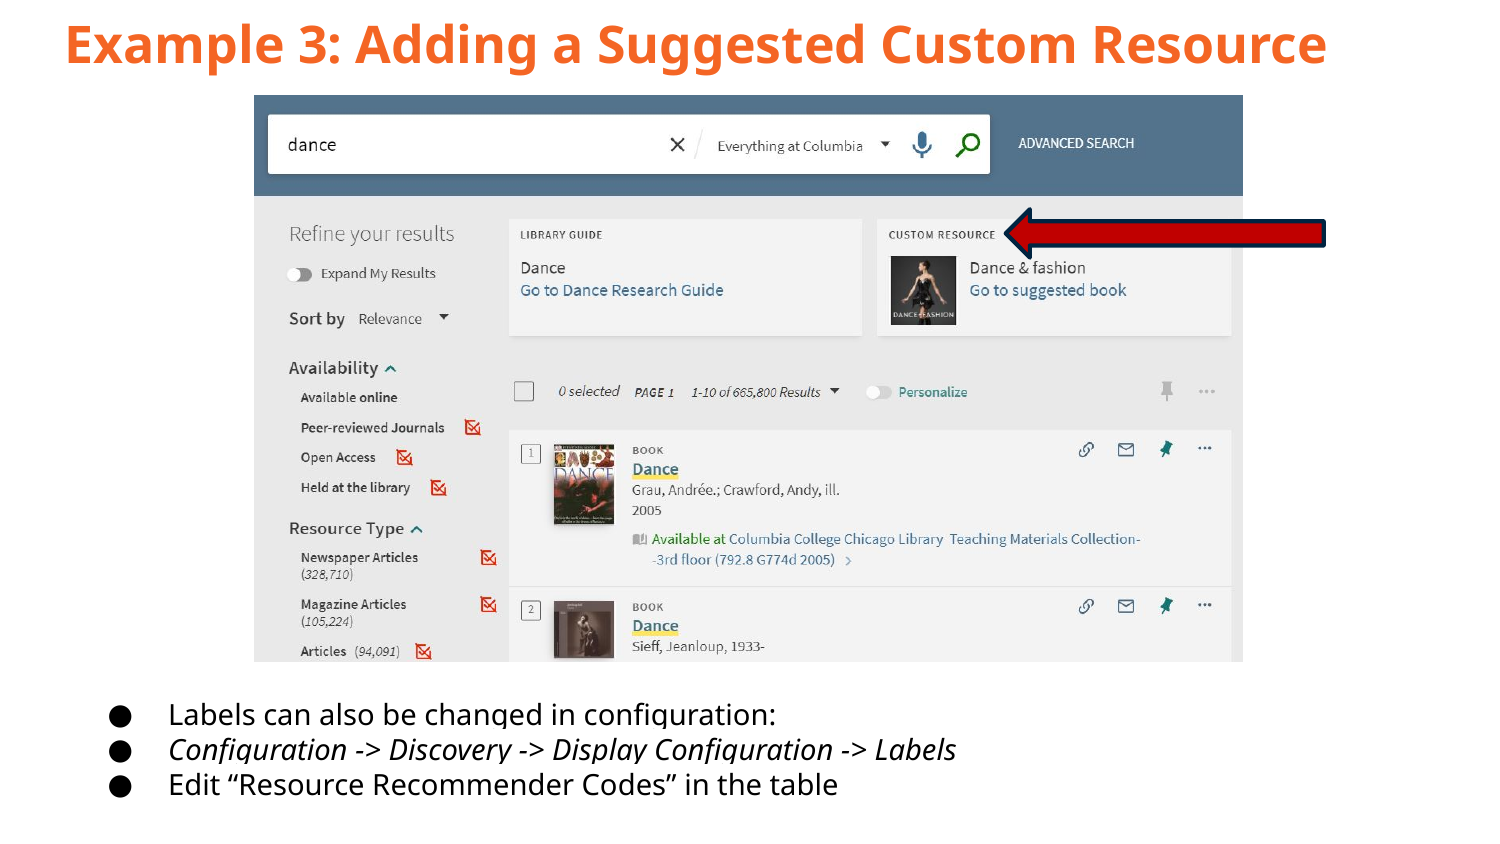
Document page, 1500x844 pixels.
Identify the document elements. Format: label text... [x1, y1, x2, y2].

title Example 3: Adding a Suggested Custom Resource [49, 0, 1448, 102]
picture [254, 95, 1243, 663]
text_box [1246, 221, 1324, 246]
text_box Labels can also be changed in configuration: Configuration -> Discovery -> Display Configuration -> Labels Edit “Resource Recommender Codes” in the table [78, 681, 1422, 830]
